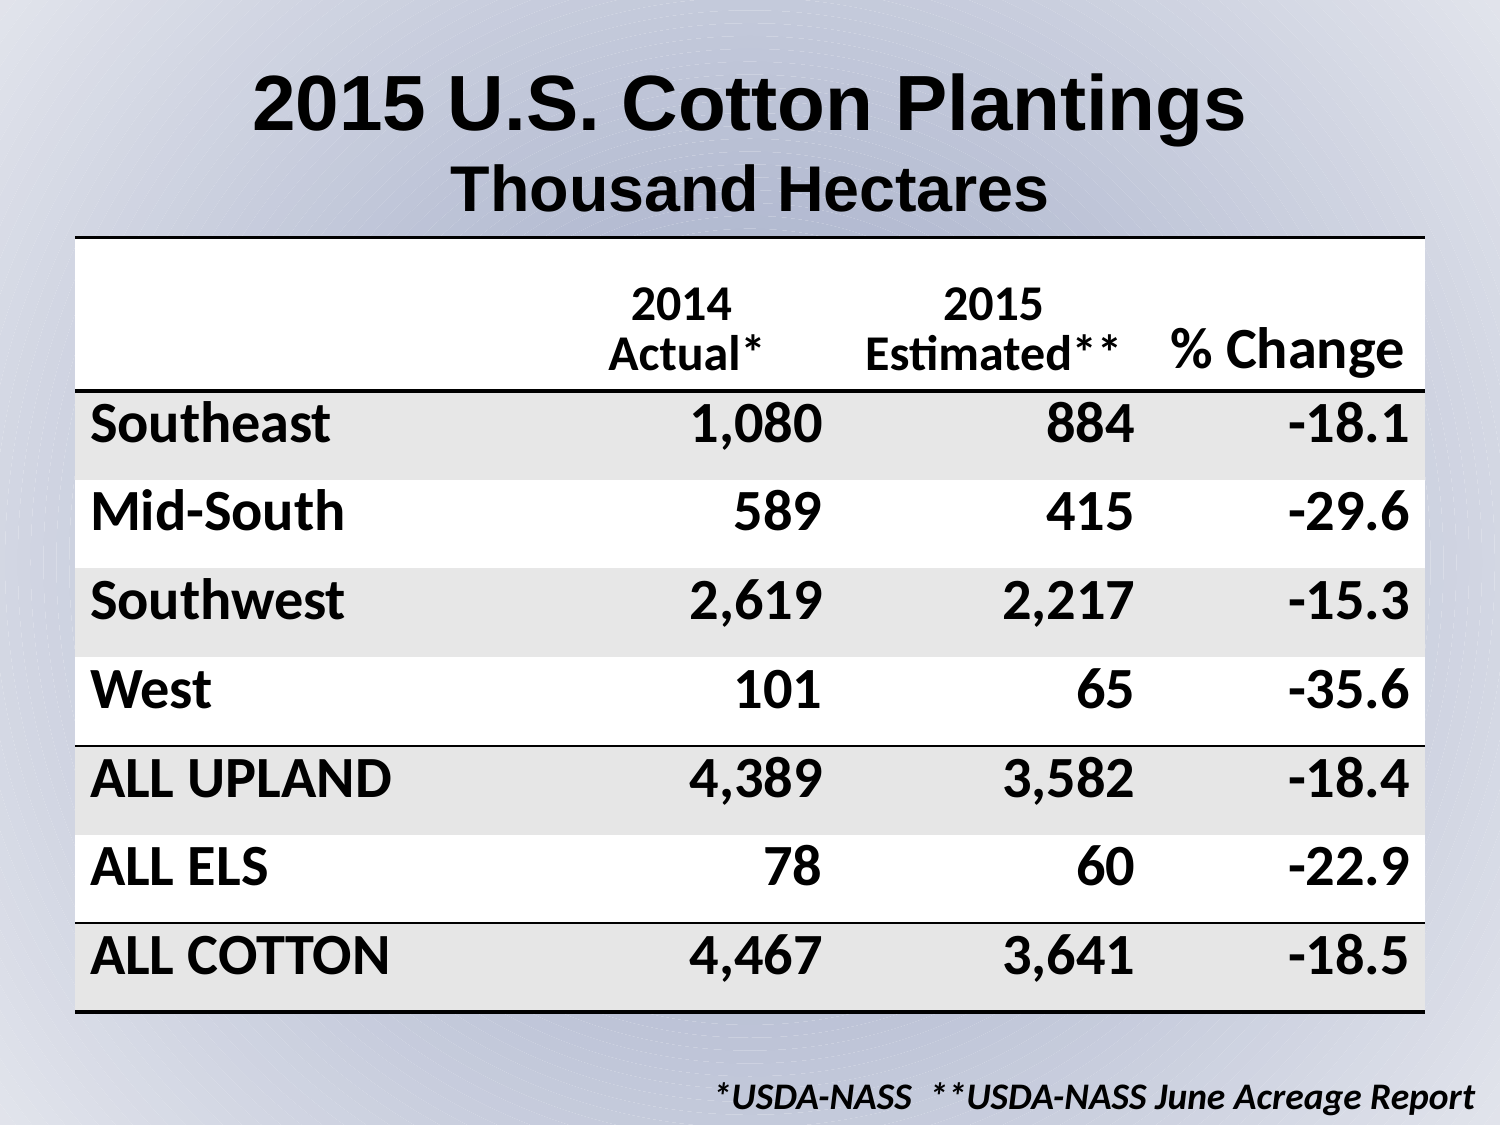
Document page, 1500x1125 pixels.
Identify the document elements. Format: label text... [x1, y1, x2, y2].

table_cell ALL UPLAND [75, 747, 525, 835]
table_cell 3,641 [837, 924, 1150, 1010]
table_cell 65 [837, 657, 1150, 745]
table_cell -18.5 [1150, 924, 1425, 1010]
table_cell 4,389 [525, 747, 837, 835]
table_cell 884 [837, 393, 1150, 480]
table_header 2015 Estimated** [837, 239, 1150, 389]
table_cell ALL COTTON [75, 924, 525, 1010]
table_cell 3,582 [837, 747, 1150, 835]
table_cell -18.4 [1150, 747, 1425, 835]
table_cell Mid-South [75, 480, 525, 568]
table_cell -15.3 [1150, 568, 1425, 657]
table_cell Southeast [75, 393, 525, 480]
table_cell -29.6 [1150, 480, 1425, 568]
table_cell -18.1 [1150, 393, 1425, 480]
table_cell ALL ELS [75, 835, 525, 922]
table_cell 415 [837, 480, 1150, 568]
table_header [75, 239, 525, 389]
table_header 2014 Actual* [525, 239, 837, 389]
table_cell 2,619 [525, 568, 837, 657]
table_cell 4,467 [525, 924, 837, 1010]
table_cell West [75, 657, 525, 745]
text_box *USDA-NASS **USDA-NASS June Acreage Report [561, 1064, 1500, 1125]
table_cell -35.6 [1150, 657, 1425, 745]
table_cell 78 [525, 835, 837, 922]
table_cell 101 [525, 657, 837, 745]
table_cell 60 [837, 835, 1150, 922]
table_cell -22.9 [1150, 835, 1425, 922]
table_cell 2,217 [837, 568, 1150, 657]
table_header % Change [1150, 239, 1425, 389]
table_cell 589 [525, 480, 837, 568]
table_cell 1,080 [525, 393, 837, 480]
text_box 2015 U.S. Cotton Plantings Thousand Hectares [74, 45, 1425, 233]
table_cell Southwest [75, 568, 525, 657]
